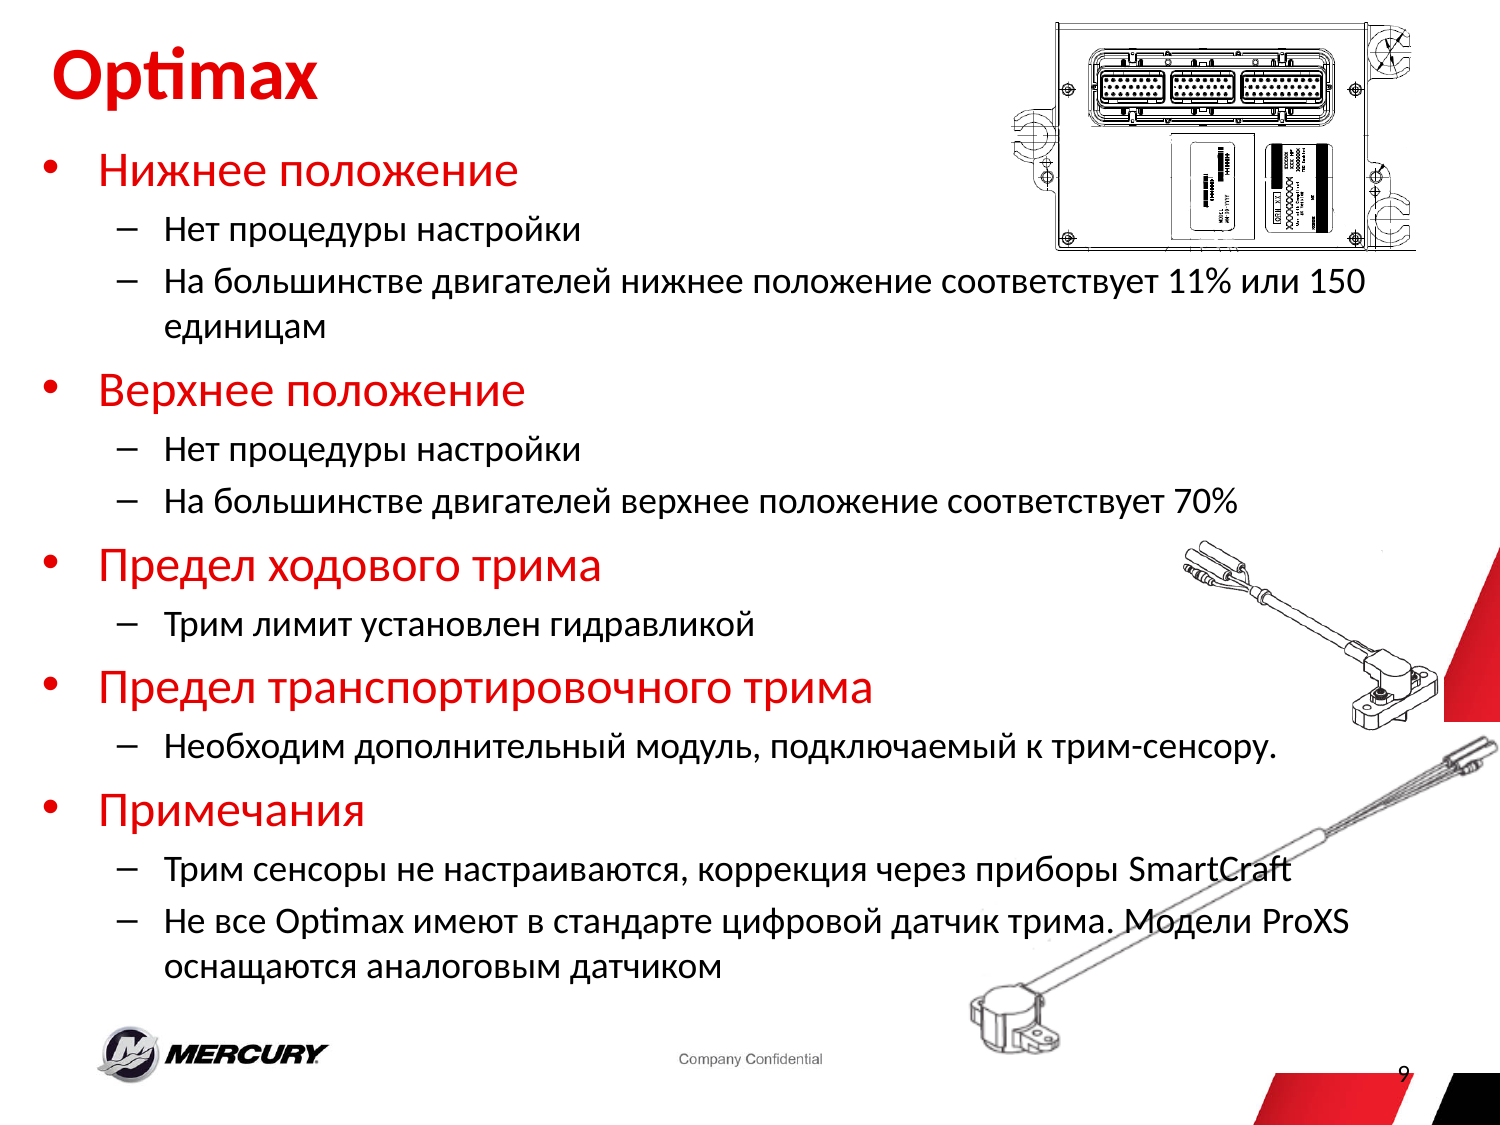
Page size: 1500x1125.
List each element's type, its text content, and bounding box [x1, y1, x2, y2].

text_box Нижнее положение Нет процедуры настройки На большинстве двигателей нижнее положение соответствует 11% или 150 единицам Верхнее положение Нет процедуры настройки На большинстве двигателей верхнее положение соответствует 70% Предел ходового трима Трим лимит установлен гидравликой Предел транспортировочного трима Необходим дополнительный модуль, подключаемый к трим-сенсору. Примечания Трим сенсоры не настраиваются, коррекция через приборы SmartCraft Не все Optimax имеют в стандарте цифровой датчик трима. Модели ProXS оснащаются аналоговым датчиком [26, 128, 1388, 872]
slide_number 9 [1074, 1080, 1425, 1103]
picture [0, 0, 1500, 1125]
title Optimax [37, 10, 1388, 128]
